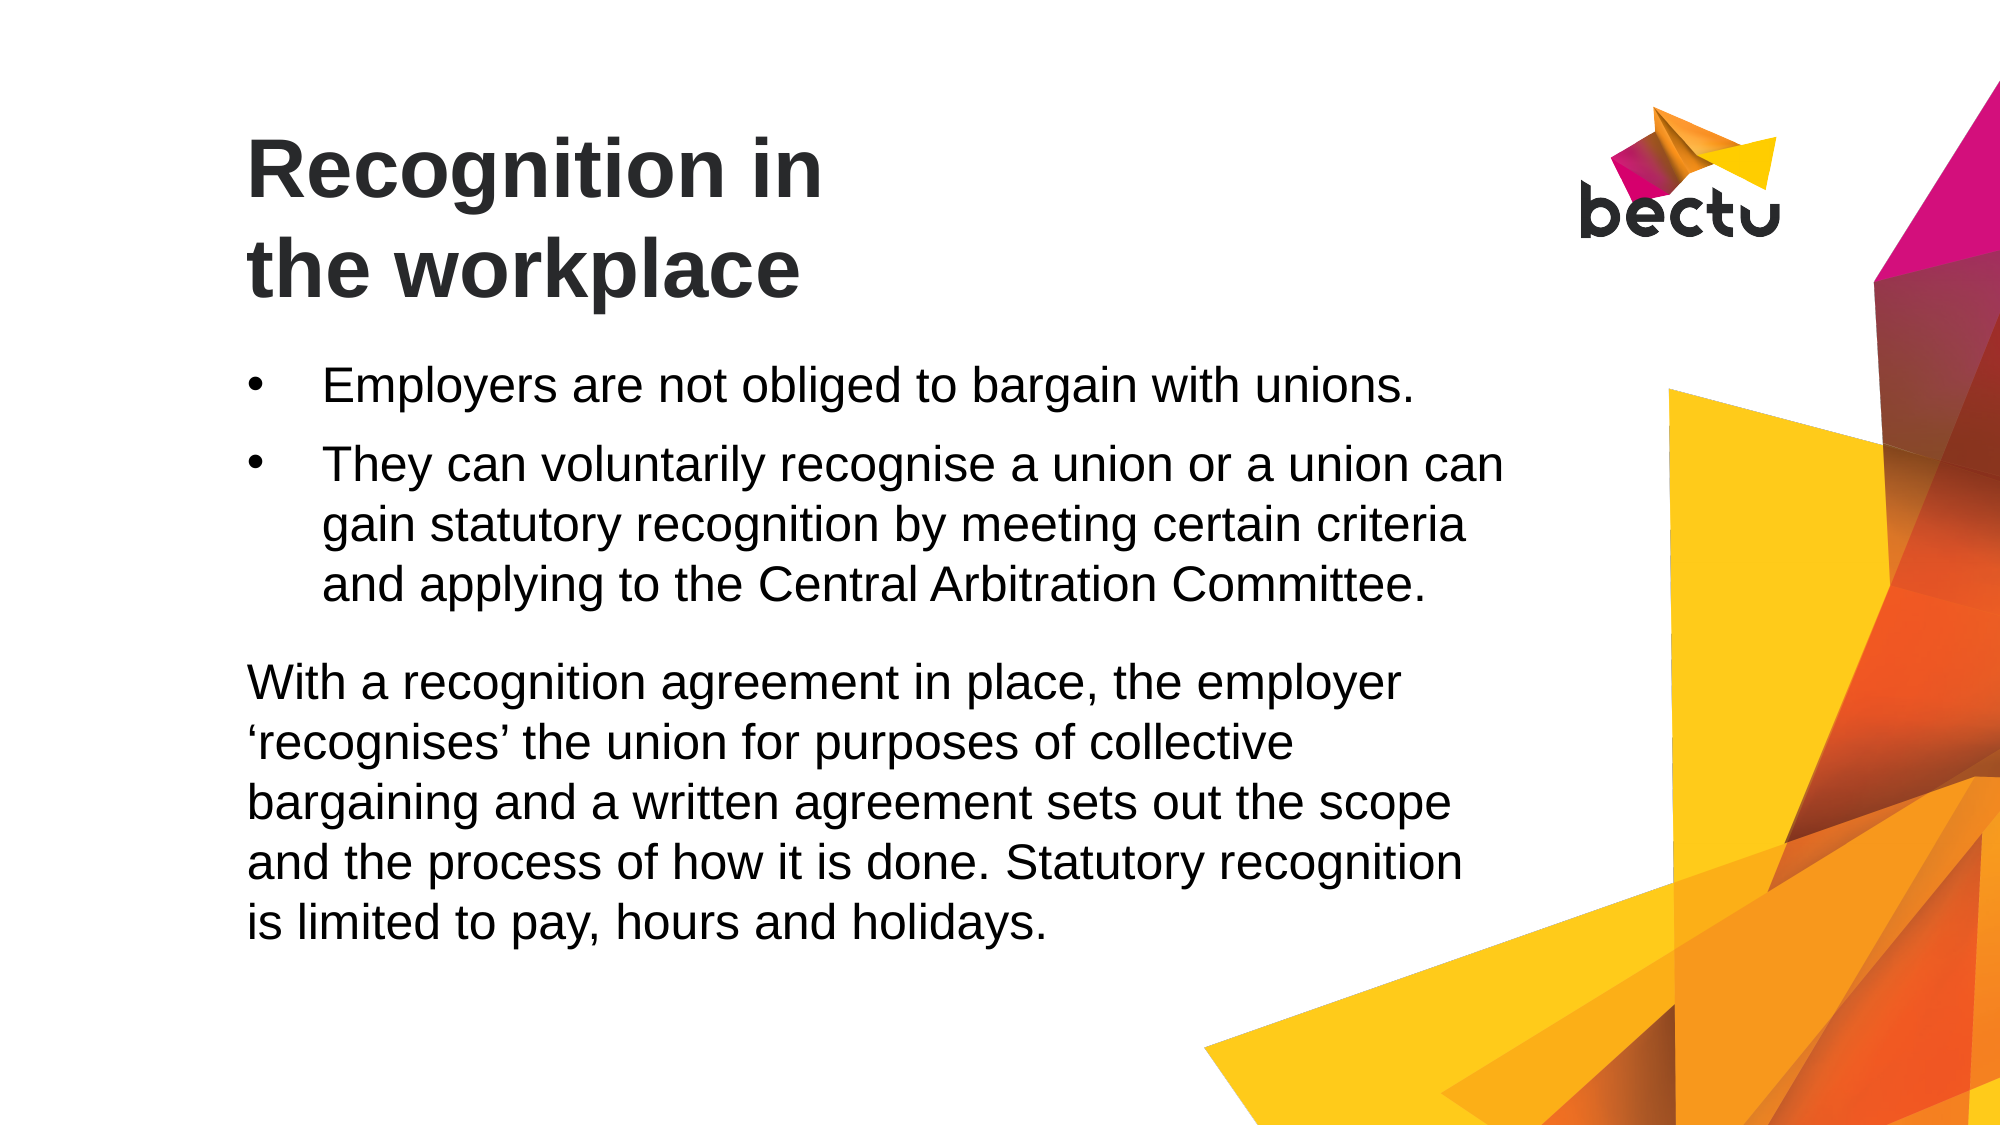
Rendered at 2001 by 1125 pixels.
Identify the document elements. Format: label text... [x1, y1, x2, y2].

title Recognition in the workplace [246, 41, 928, 315]
picture [1204, 0, 2000, 1125]
text_box With a recognition agreement in place, the employer ‘recognises’ the union for purposes of collective bargaining and a written agreement sets out the scope and the process of how it is done. Statutory recognition is limited to pay, hours and holidays. [246, 649, 1484, 950]
text_box Employers are not obliged to bargain with unions. They can voluntarily recognise a union or a union can gain statutory recognition by meeting certain criteria and applying to the Central Arbitration Committee. [246, 352, 1543, 622]
